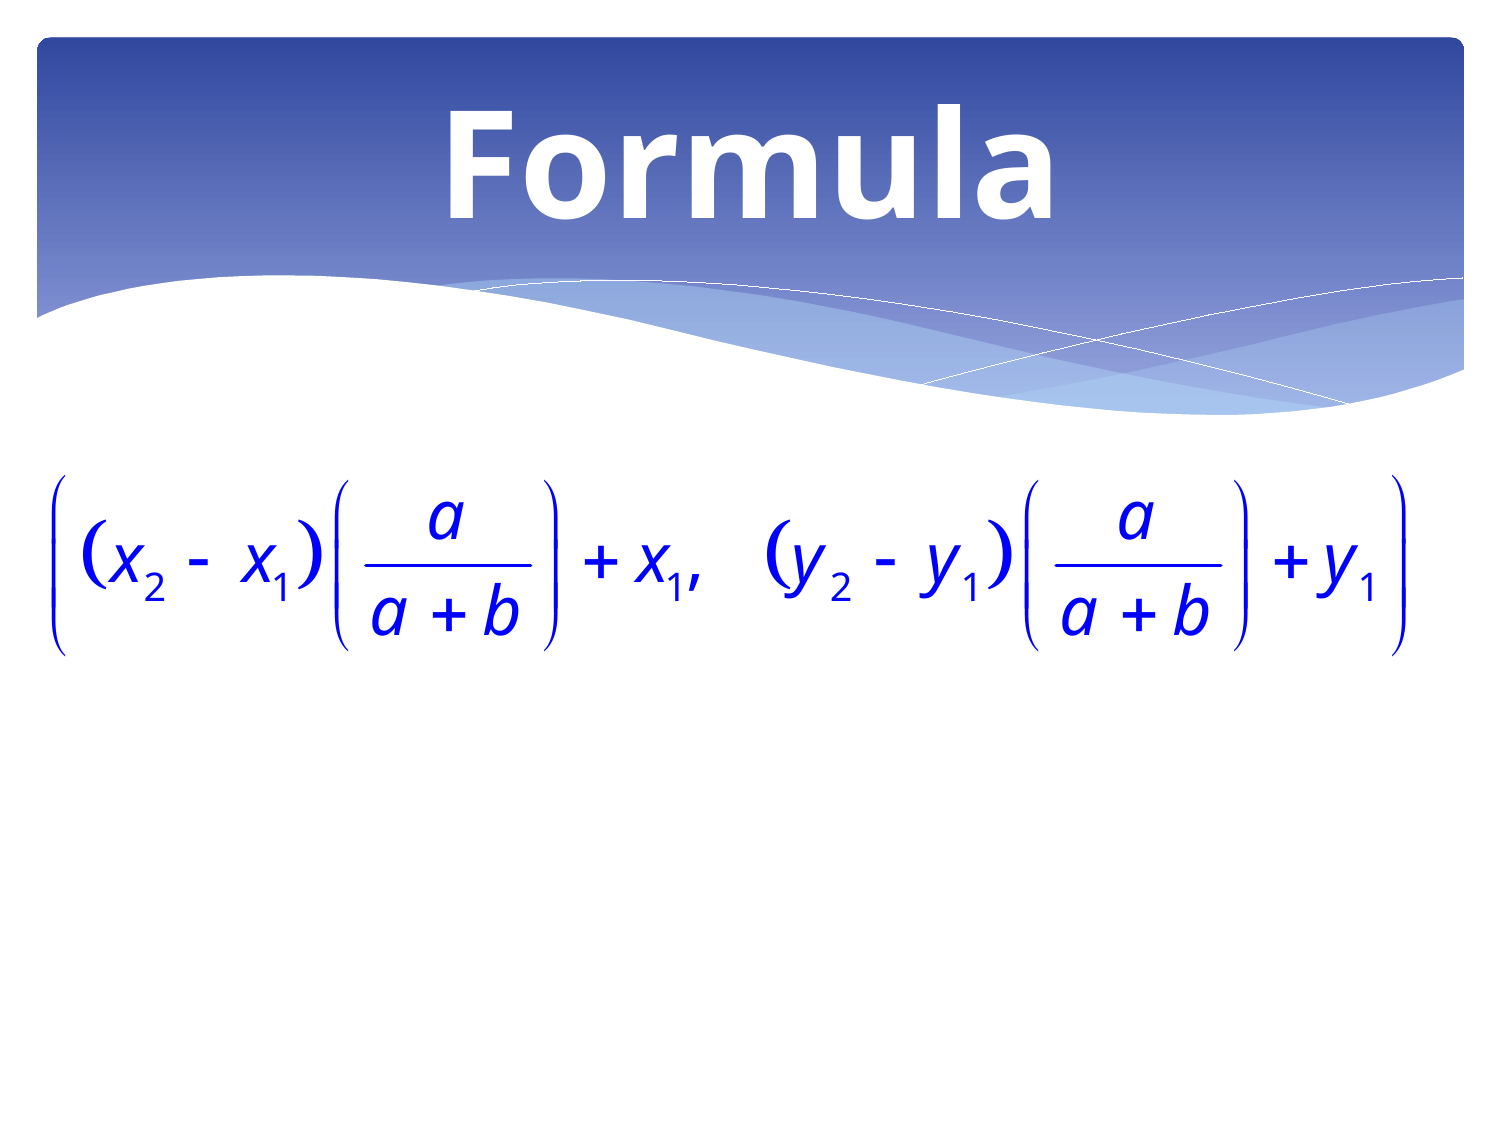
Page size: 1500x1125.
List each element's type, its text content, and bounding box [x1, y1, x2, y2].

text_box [37, 462, 1427, 669]
title Formula [75, 55, 1425, 261]
